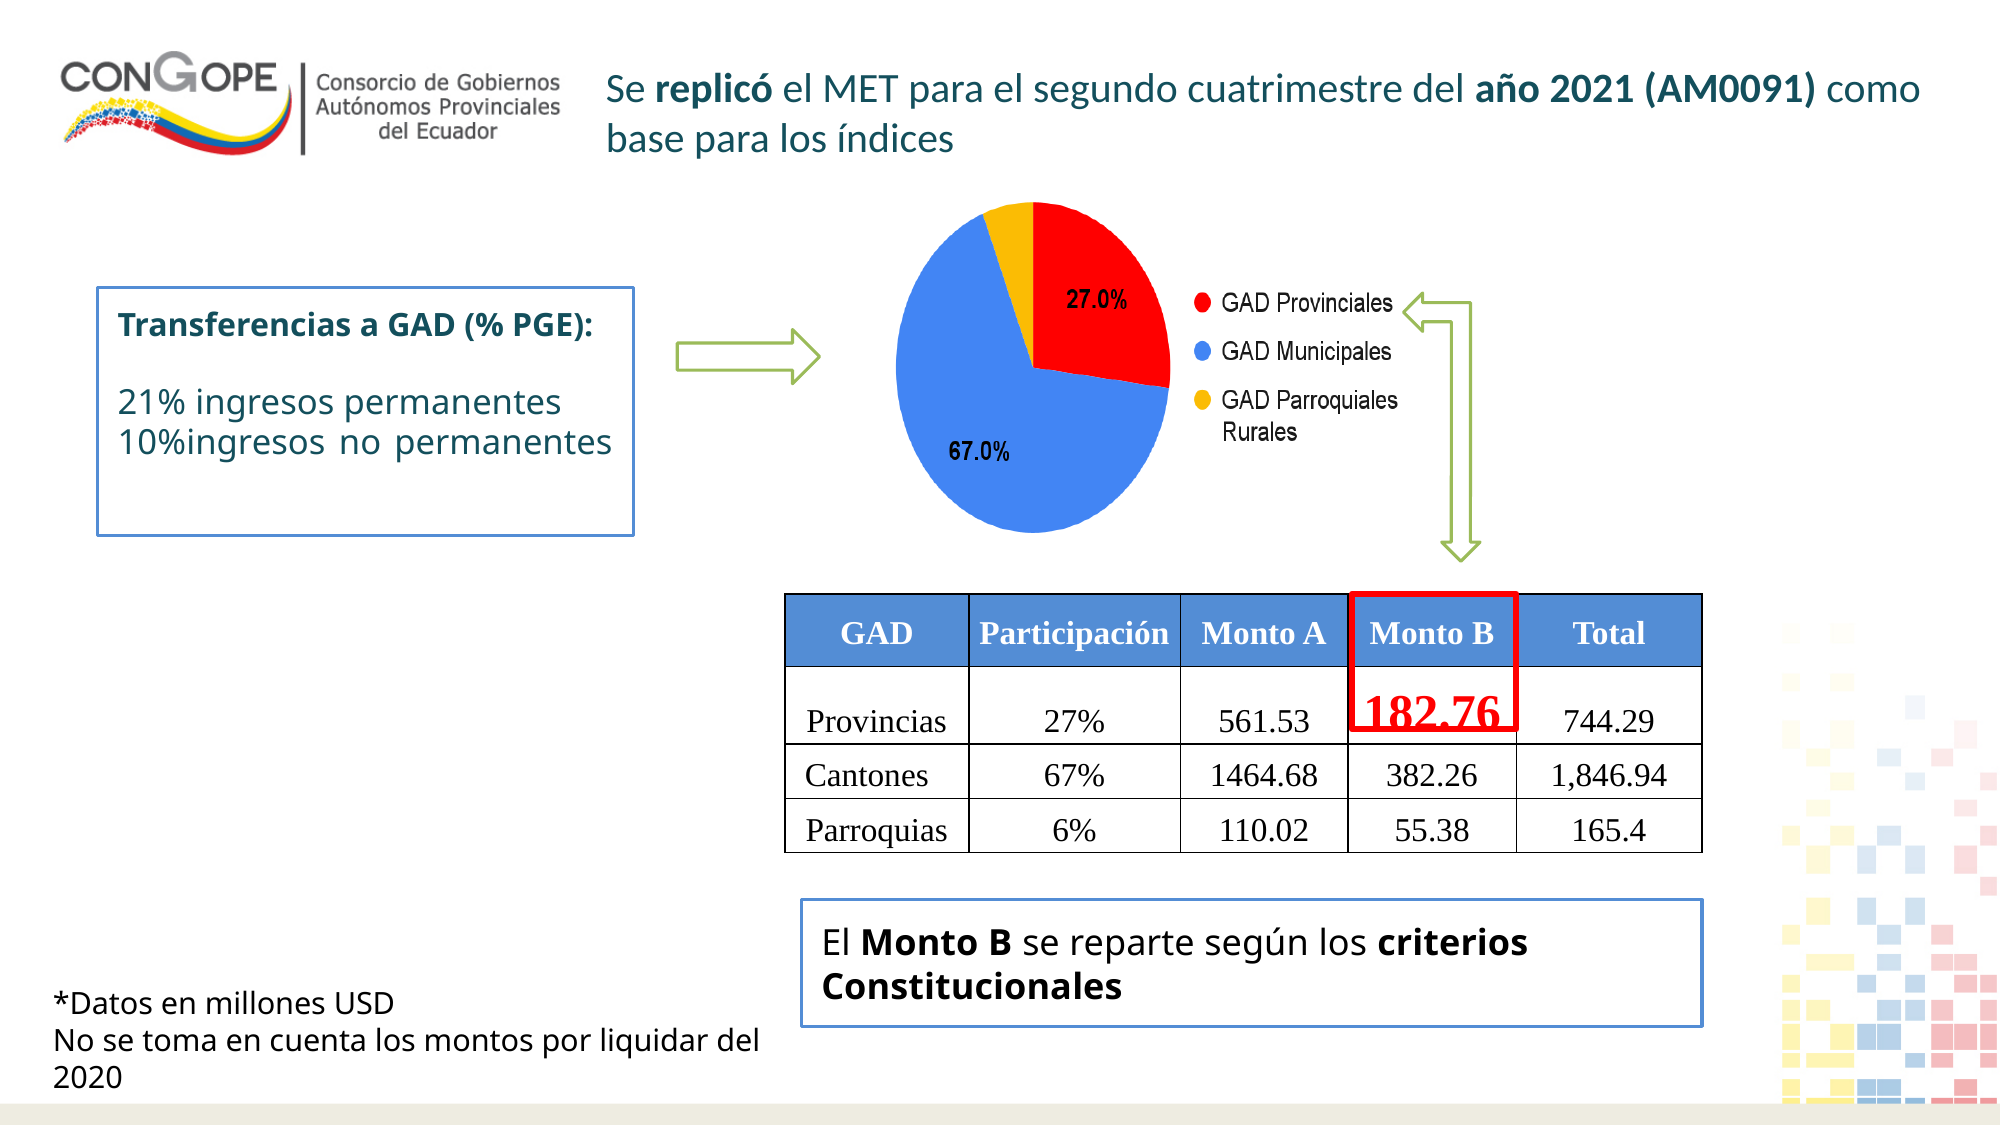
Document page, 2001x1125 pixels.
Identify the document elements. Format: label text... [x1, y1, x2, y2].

table_cell 1464.68 [1181, 745, 1347, 798]
text_box *Datos en millones USD No se toma en cuenta los montos por liquidar del 2020 [32, 964, 809, 1115]
text_box [677, 329, 794, 384]
table_header Monto A [1181, 612, 1347, 666]
table_cell 55.38 [1349, 799, 1516, 852]
table_cell 1,846.94 [1517, 745, 1701, 798]
text_box [1352, 612, 1517, 730]
table_cell Parroquias [786, 799, 968, 852]
text_box El Monto B se reparte según los criterios Constitucionales [801, 899, 1703, 1027]
table_cell 382.26 [1349, 745, 1516, 798]
table_cell 165.4 [1517, 799, 1701, 852]
table_cell 6% [970, 799, 1180, 852]
table_cell Provincias [786, 667, 968, 743]
table_cell 110.02 [1181, 799, 1347, 852]
table_cell 67% [970, 745, 1180, 798]
title Se replicó el MET para el segundo cuatrimestre del año 2021 (AM0091) como base para los índices [585, 40, 1968, 166]
table_header GAD [786, 595, 968, 666]
picture [0, 0, 2000, 1103]
table_cell Cantones [786, 745, 968, 798]
table_cell 561.53 [1181, 667, 1347, 743]
table_cell 744.29 [1517, 667, 1701, 743]
table_header Participación [970, 612, 1180, 666]
table_header Total [1517, 595, 1701, 666]
table_cell 182.76 [1349, 667, 1516, 743]
text_box Transferencias a GAD (% PGE): 21% ingresos permanentes 10%ingresos no permanentes [97, 287, 634, 536]
table_cell 27% [970, 667, 1180, 743]
